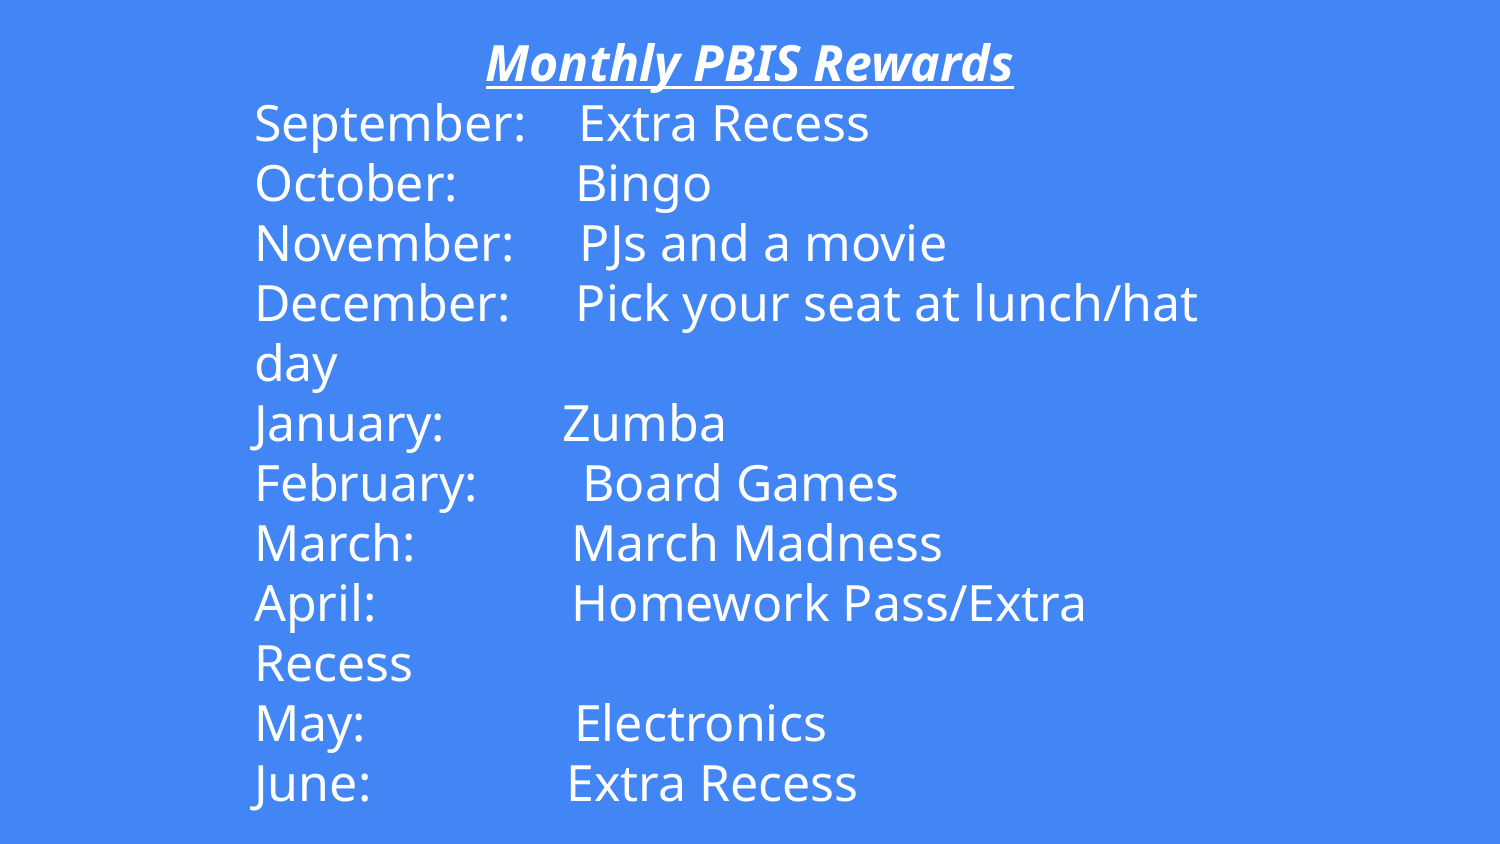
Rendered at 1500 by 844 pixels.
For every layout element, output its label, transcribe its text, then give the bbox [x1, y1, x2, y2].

title Monthly PBIS Rewards September: Extra Recess October: Bingo November: PJs and a movie December: Pick your seat at lunch/hat day January: Zumba February: Board Games March: March Madness April: Homework Pass/Extra Recess May: Electronics June: Extra Recess [239, 86, 1261, 758]
